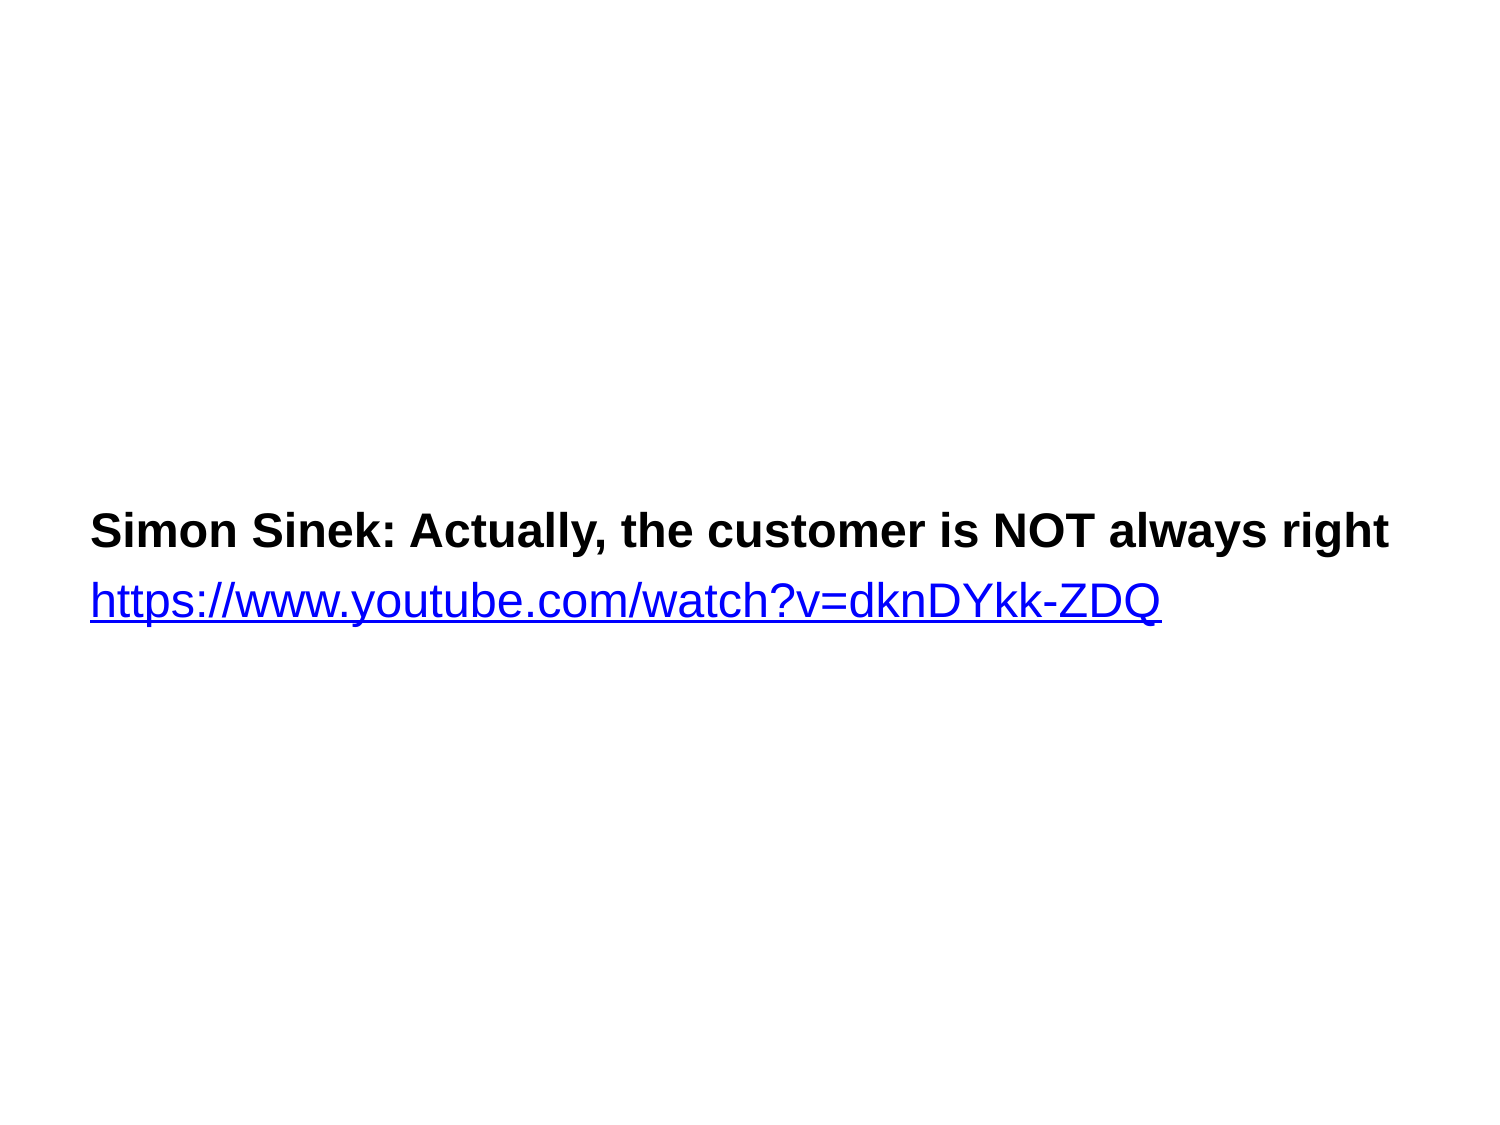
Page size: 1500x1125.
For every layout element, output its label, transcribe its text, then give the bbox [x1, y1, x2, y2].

list Simon Sinek: Actually, the customer is NOT always right https://www.youtube.com/watch?v=dknDYkk-ZDQ [75, 480, 1425, 645]
